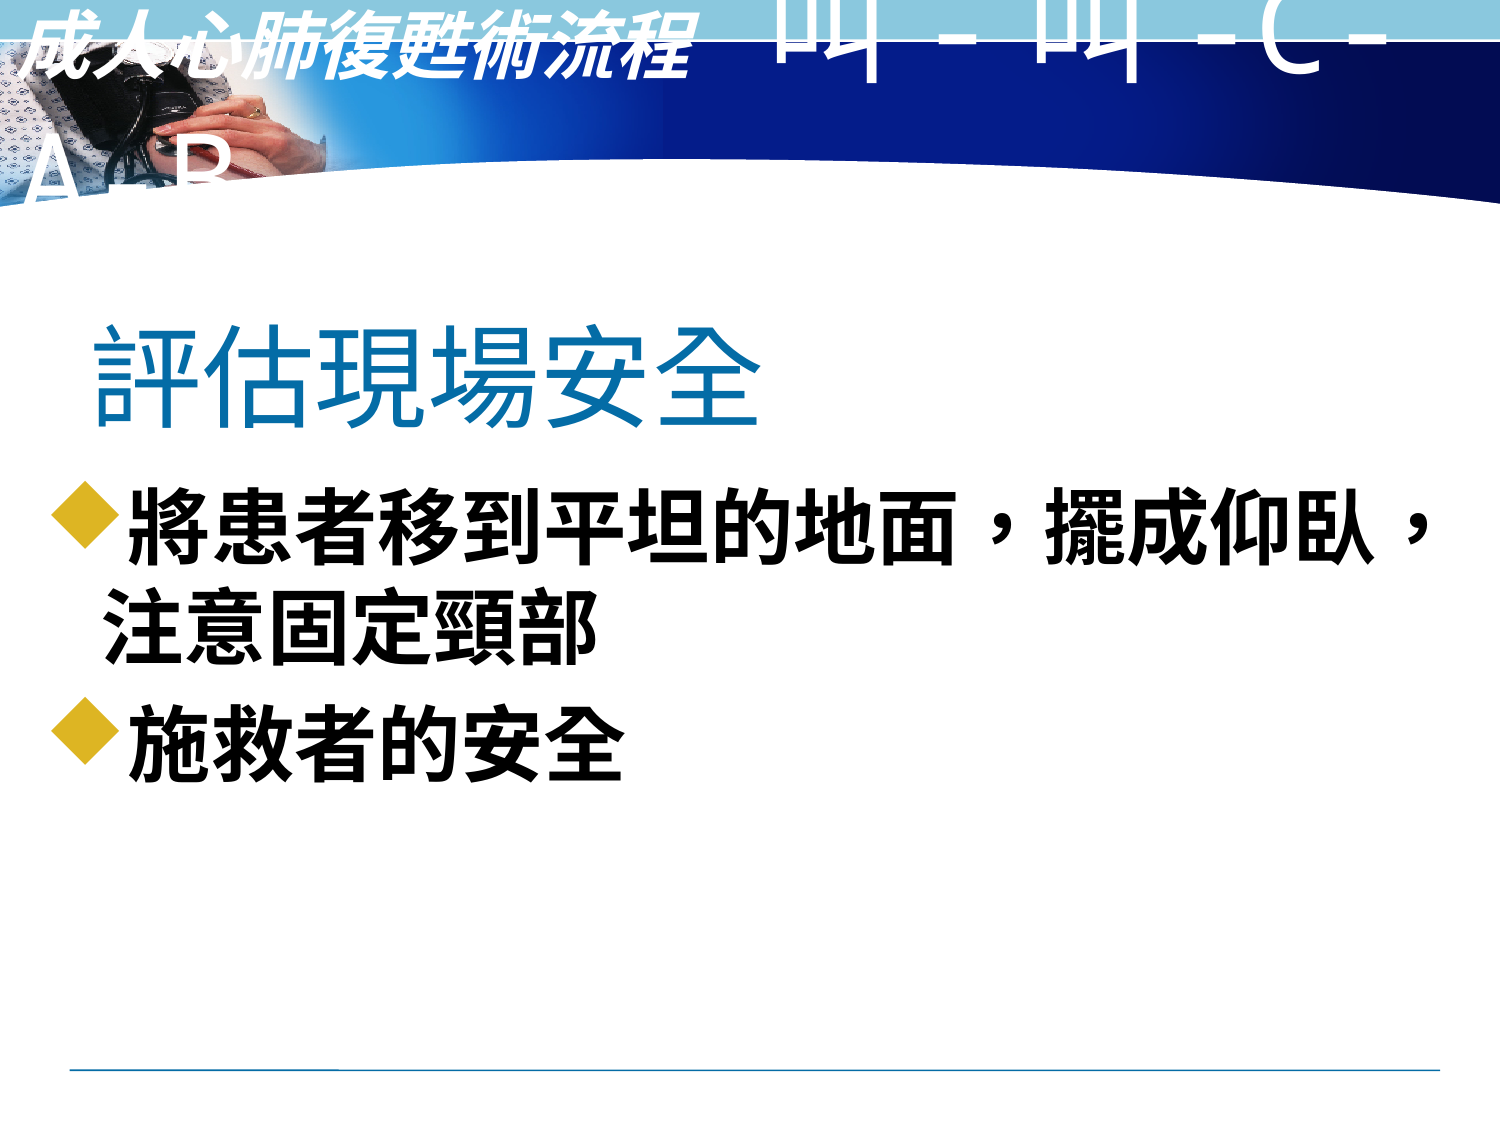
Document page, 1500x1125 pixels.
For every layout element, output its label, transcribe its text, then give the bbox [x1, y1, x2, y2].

list 將患者移到平坦的地面，擺成仰臥，注意固定頸部 施救者的安全 [29, 467, 1430, 1093]
picture [0, 149, 1500, 206]
text_box 評估現場安全 [75, 299, 1013, 450]
picture [0, 42, 1500, 48]
title 成人心肺復甦術流程 叫-叫-C-A-B [0, 48, 1500, 149]
